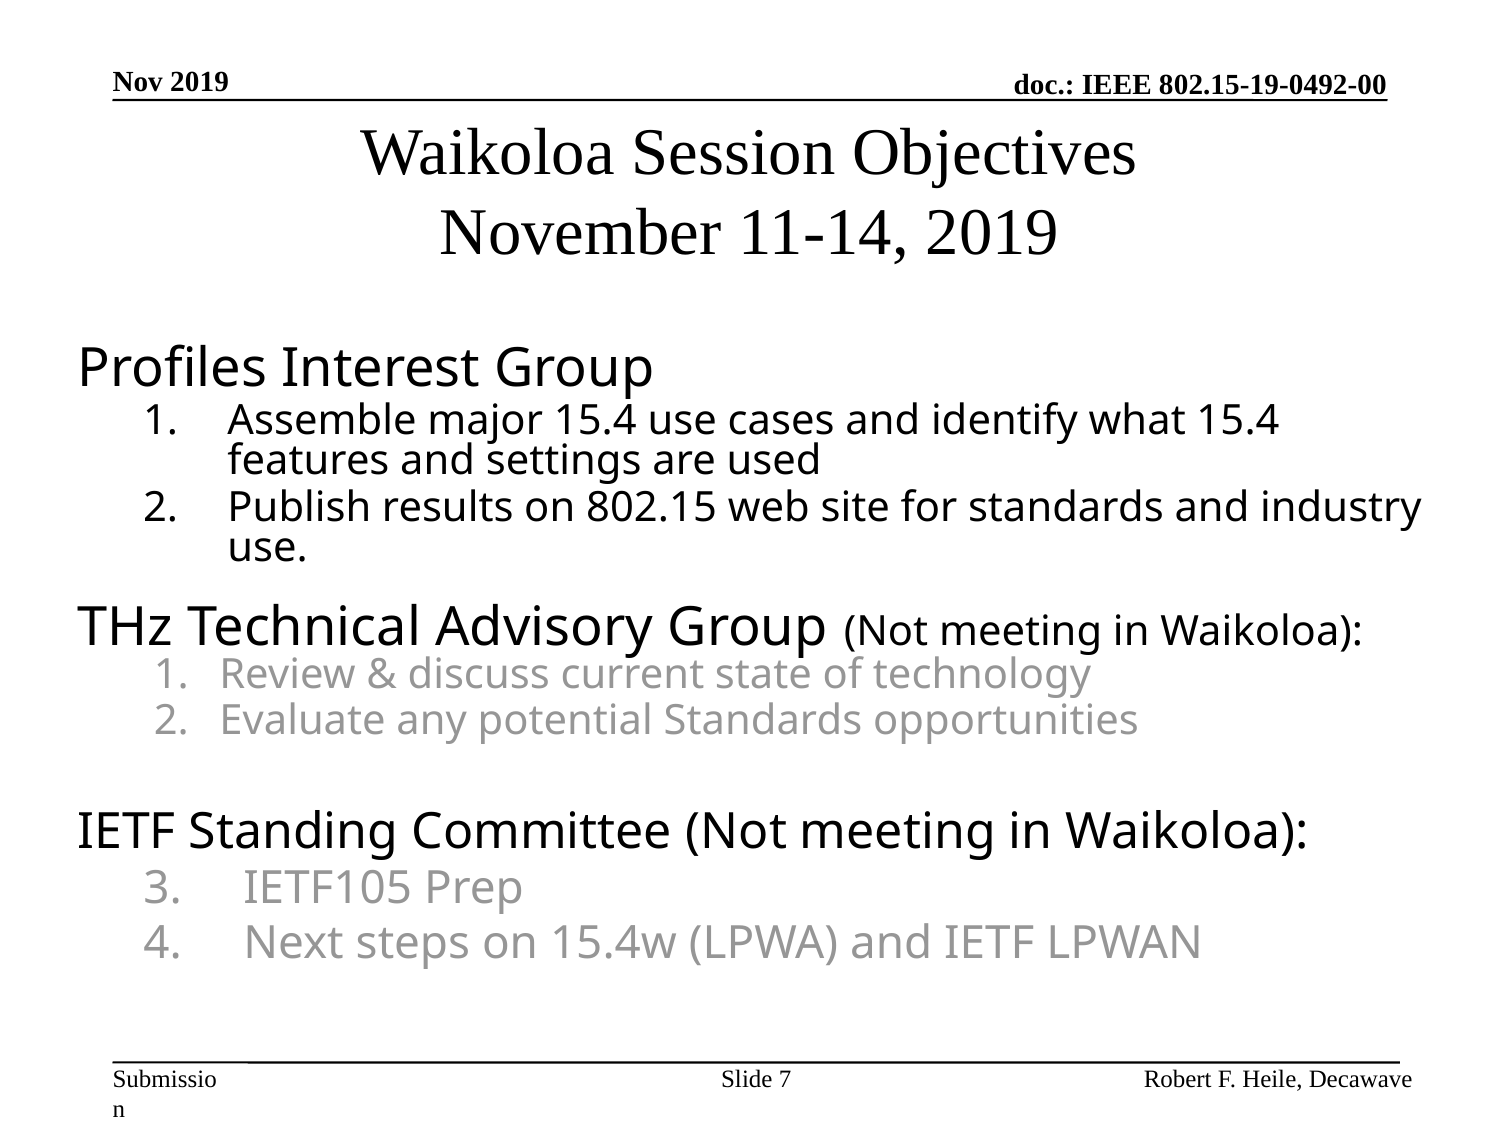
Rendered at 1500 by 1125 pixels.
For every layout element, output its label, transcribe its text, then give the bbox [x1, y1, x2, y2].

list Profiles Interest Group Assemble major 15.4 use cases and identify what 15.4 features and settings are used Publish results on 802.15 web site for standards and industry use. THz Technical Advisory Group (Not meeting in Waikoloa): Review & discuss current state of technology Evaluate any potential Standards opportunities IETF Standing Committee (Not meeting in Waikoloa): IETF105 Prep Next steps on 15.4w (LPWA) and IETF LPWAN [62, 237, 1463, 1063]
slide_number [112, 62, 375, 98]
slide_number Slide 7 [712, 1063, 800, 1093]
title Waikoloa Session Objectives November 11-14, 2019 [112, 99, 1388, 275]
footer Robert F. Heile, Decawave [900, 1063, 1413, 1093]
